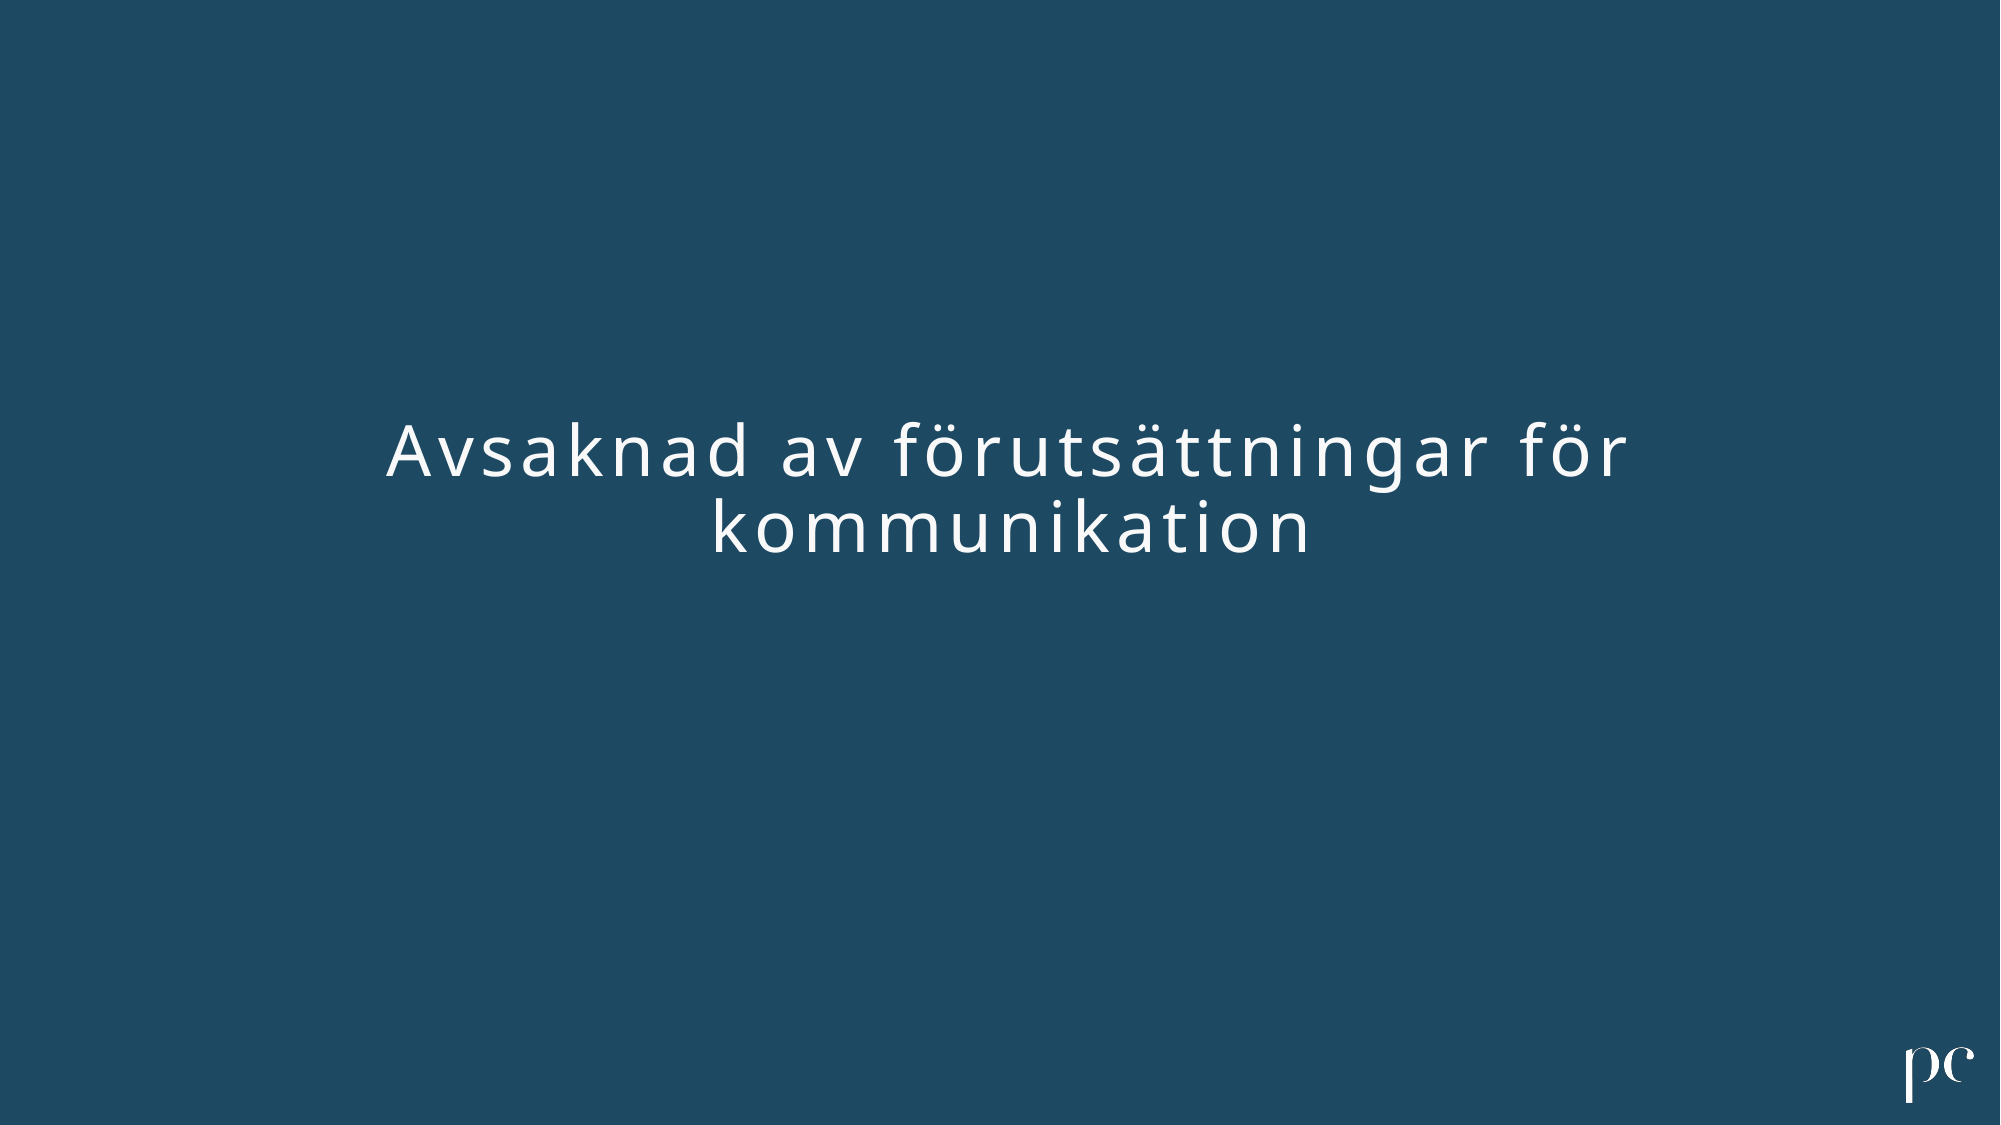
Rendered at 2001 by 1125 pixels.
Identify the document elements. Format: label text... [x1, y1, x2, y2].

title Avsaknad av förutsättningar för kommunikation [149, 395, 1875, 588]
picture [1906, 1047, 1974, 1103]
